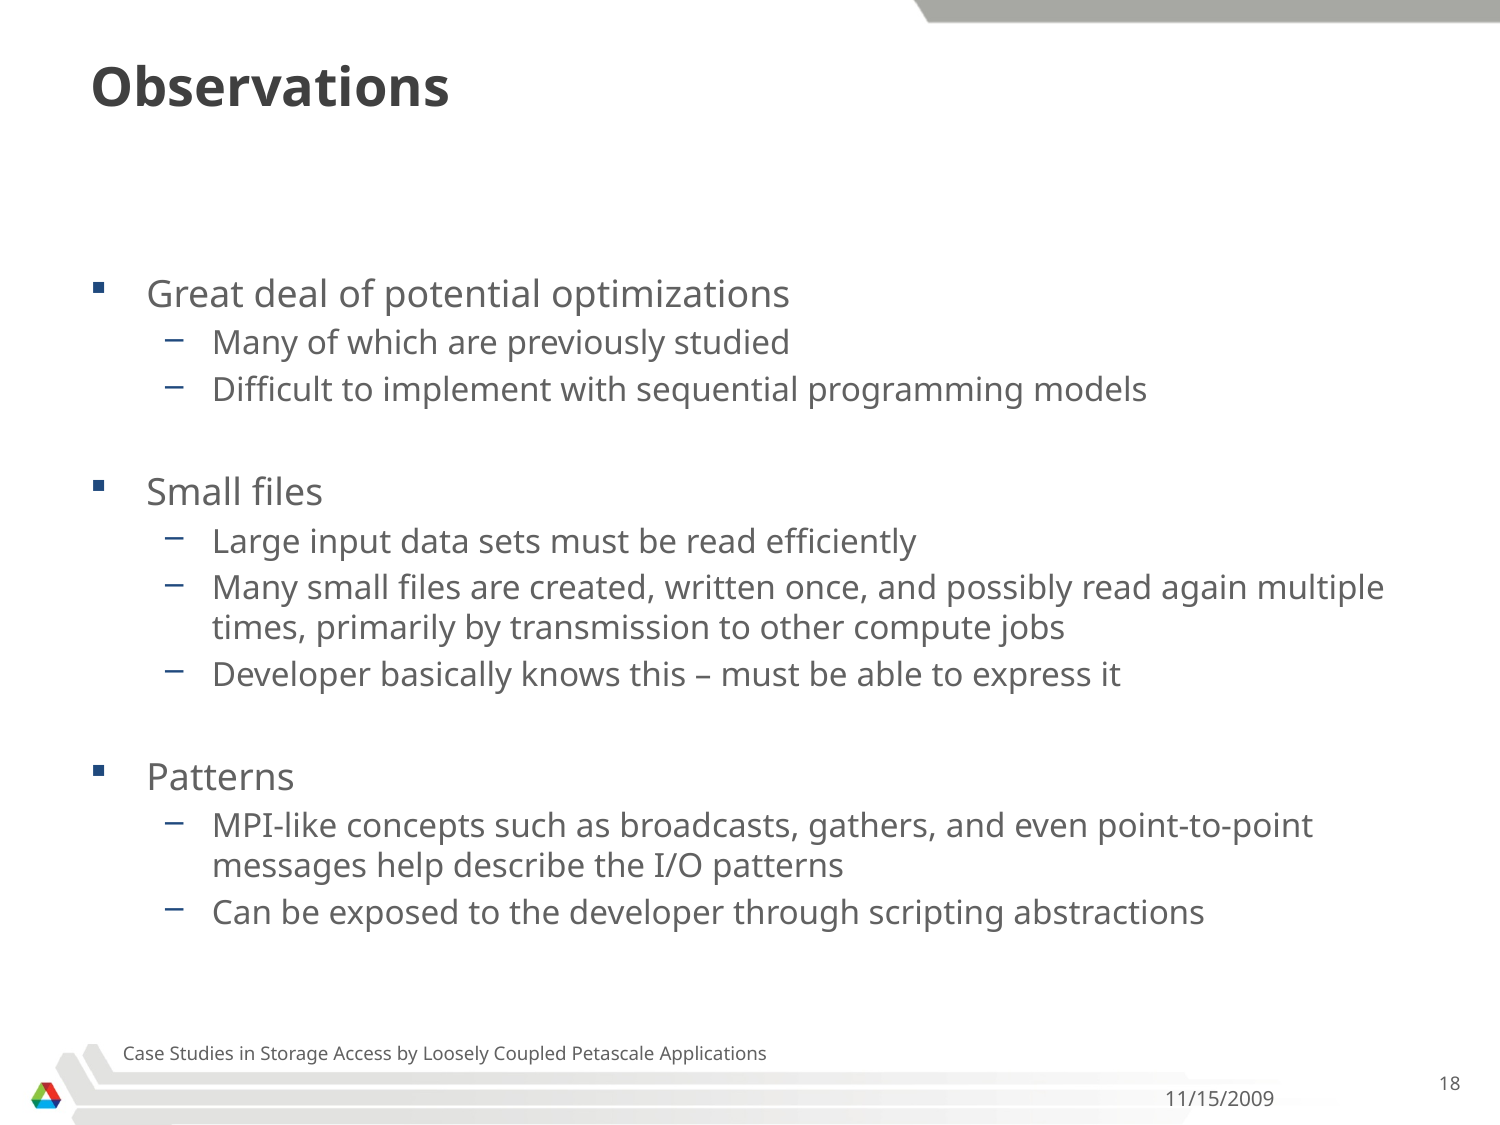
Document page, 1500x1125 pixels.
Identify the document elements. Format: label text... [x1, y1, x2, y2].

slide_number 18 [1412, 1064, 1476, 1125]
picture [0, 0, 1500, 24]
footer Case Studies in Storage Access by Loosely Coupled Petascale Applications [107, 1034, 1083, 1073]
title Observations [74, 44, 1426, 233]
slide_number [1149, 1077, 1376, 1113]
list Great deal of potential optimizations Many of which are previously studied Difficult to implement with sequential programming models Small files Large input data sets must be read efficiently Many small files are created, written once, and possibly read again multiple times, primarily by transmission to other compute jobs Developer basically knows this – must be able to express it Patterns MPI-like concepts such as broadcasts, gathers, and even point-to-point messages help describe the I/O patterns Can be exposed to the developer through scripting abstractions [74, 262, 1426, 1006]
picture [0, 1036, 1500, 1125]
